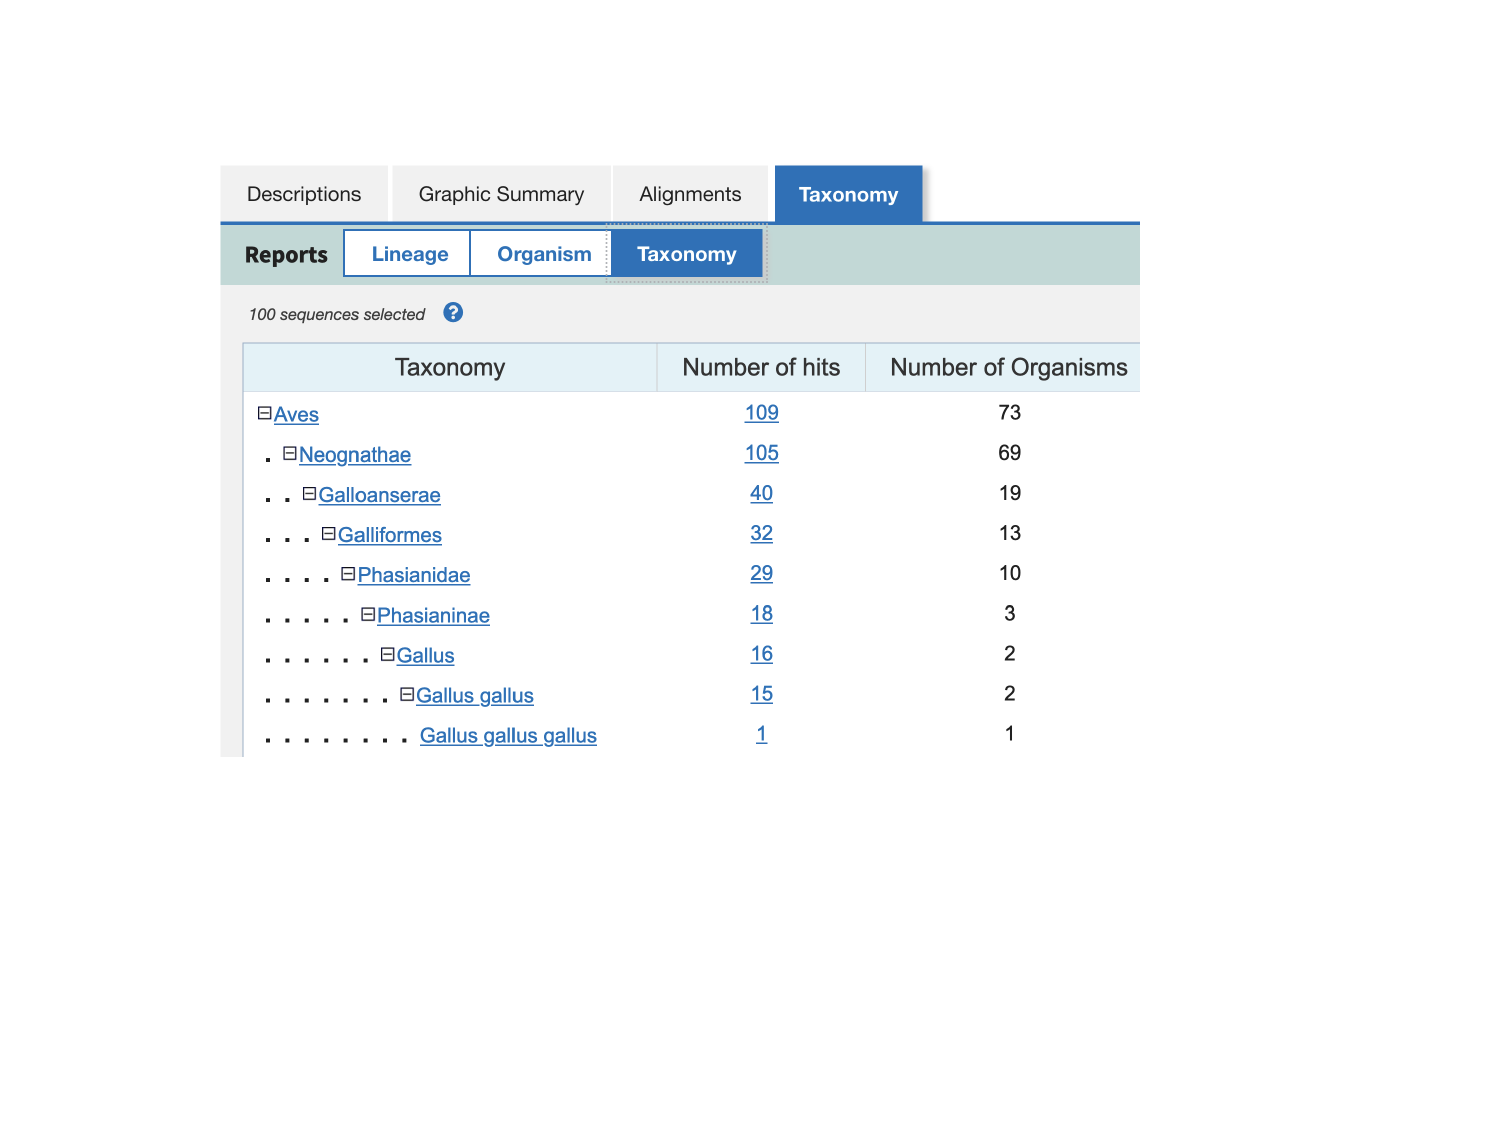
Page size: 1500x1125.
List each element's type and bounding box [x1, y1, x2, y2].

picture [200, 156, 1141, 757]
